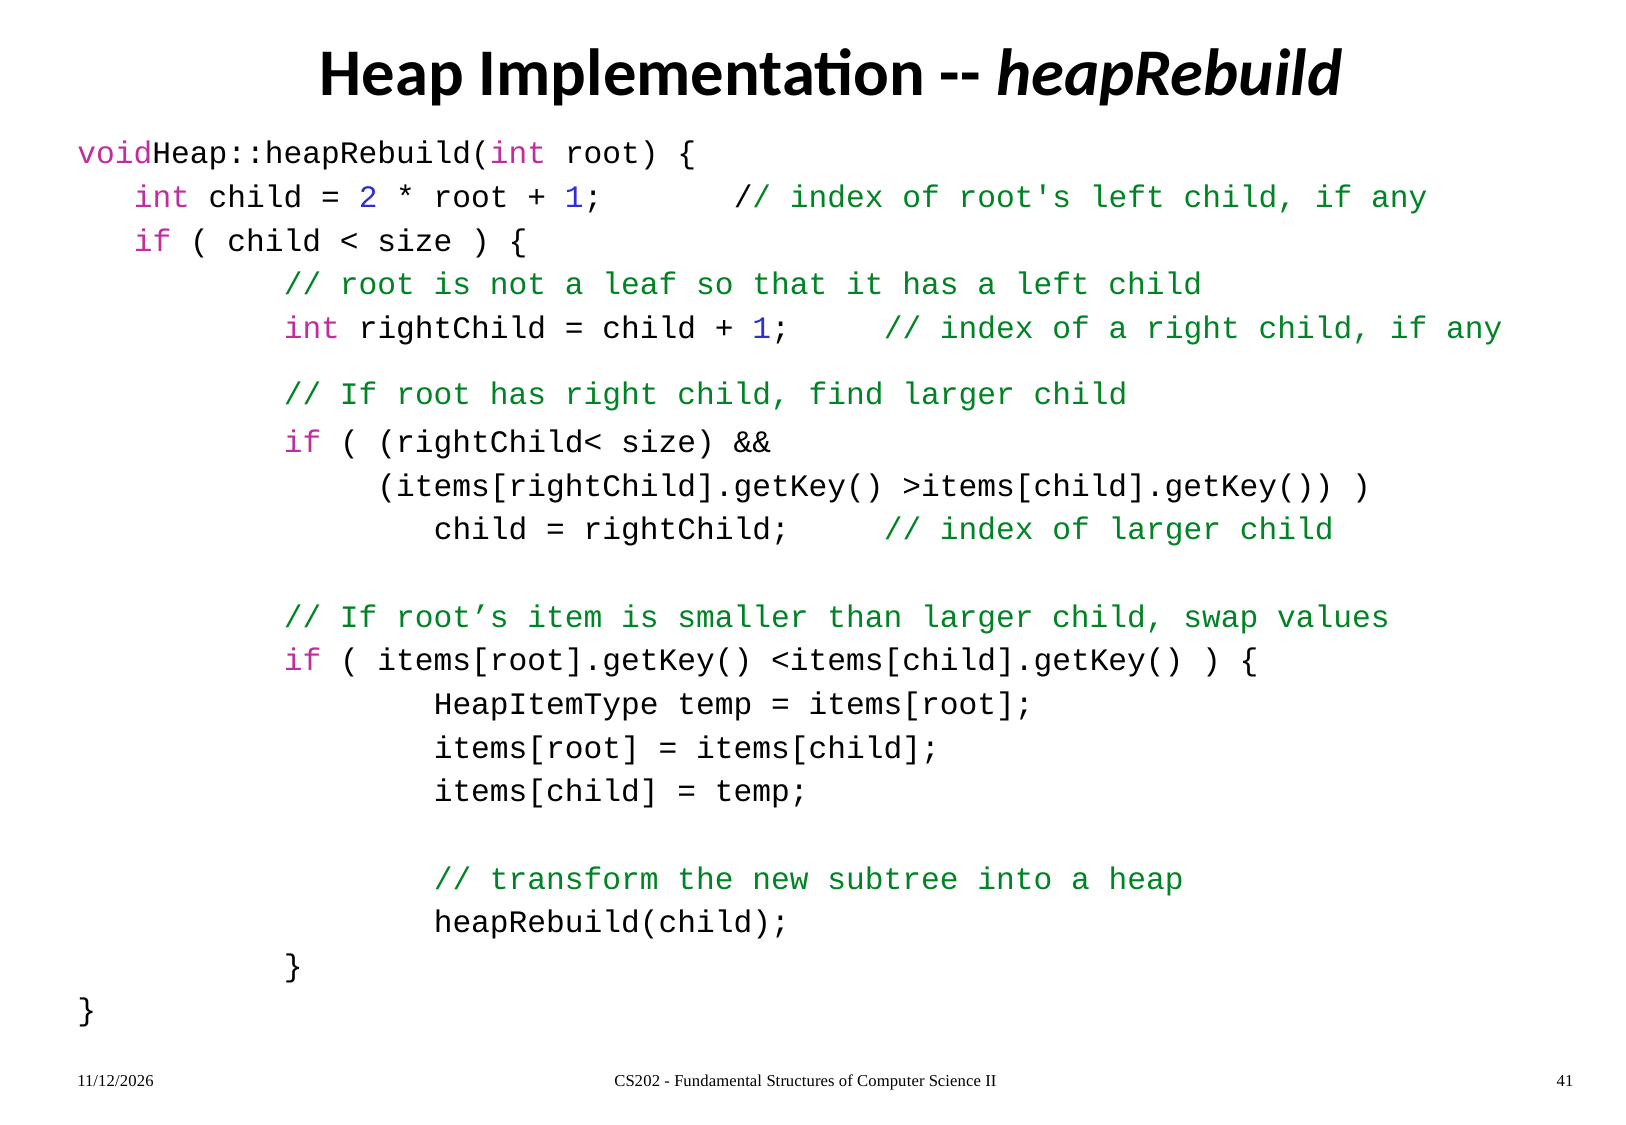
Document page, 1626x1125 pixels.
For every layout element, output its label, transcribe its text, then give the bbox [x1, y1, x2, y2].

title Heap Implementation -- heapRebuild [62, 24, 1600, 113]
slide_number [62, 1062, 402, 1101]
slide_number 41 [1249, 1062, 1589, 1101]
footer CS202 - Fundamental Structures of Computer Science II [500, 1062, 1111, 1101]
list voidHeap::heapRebuild(int root) { int child = 2 * root + 1; // index of root's left child, if any if ( child < size ) { // root is not a leaf so that it has a left child int rightChild = child + 1; // index of a right child, if any // If root has right child, find larger child if ( (rightChild< size) && (items[rightChild].getKey() >items[child].getKey()) ) child = rightChild; // index of larger child // If root’s item is smaller than larger child, swap values if ( items[root].getKey() <items[child].getKey() ) { HeapItemType temp = items[root]; items[root] = items[child]; items[child] = temp; // transform the new subtree into a heap heapRebuild(child); } } [62, 125, 1625, 1038]
